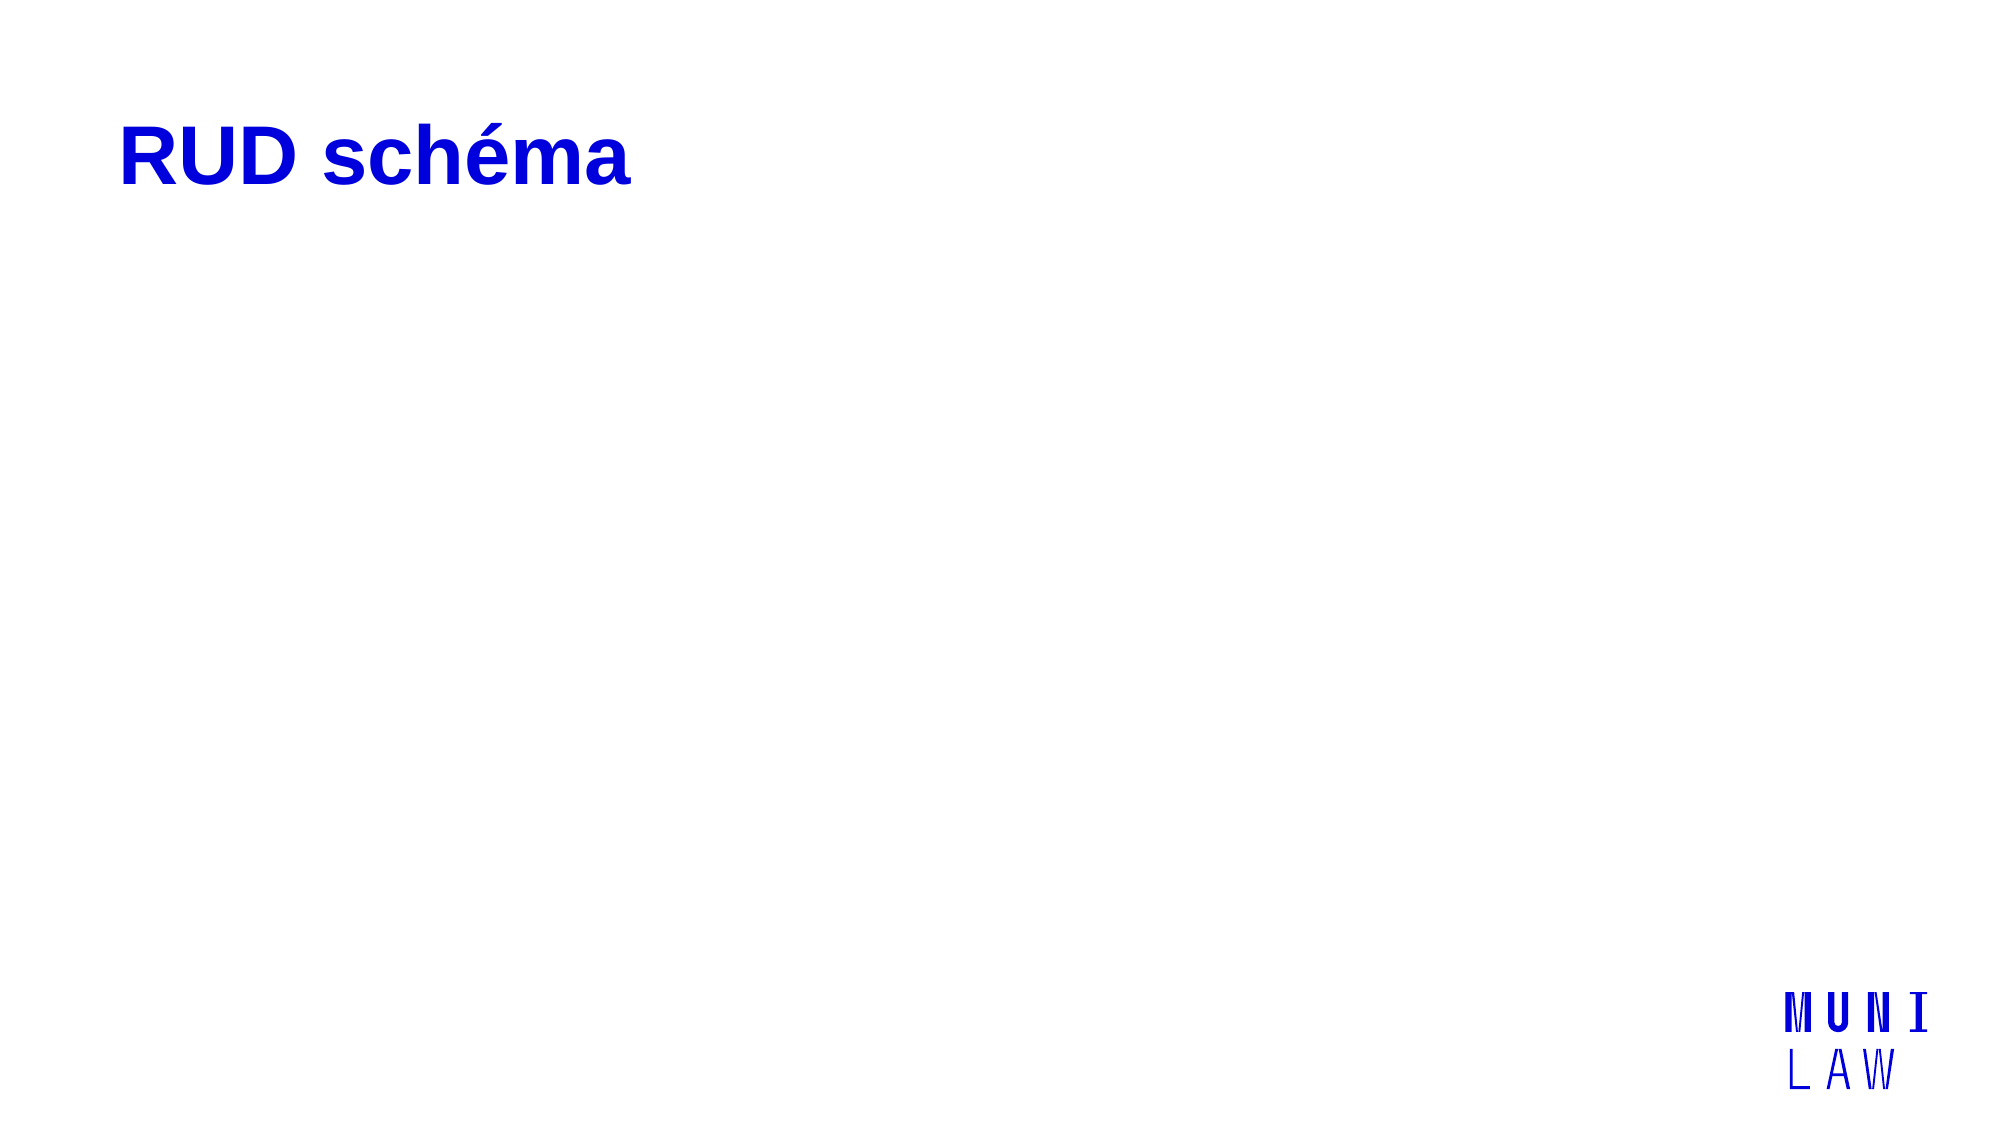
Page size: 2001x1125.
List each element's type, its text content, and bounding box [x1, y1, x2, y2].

title RUD schéma [118, 118, 1883, 193]
